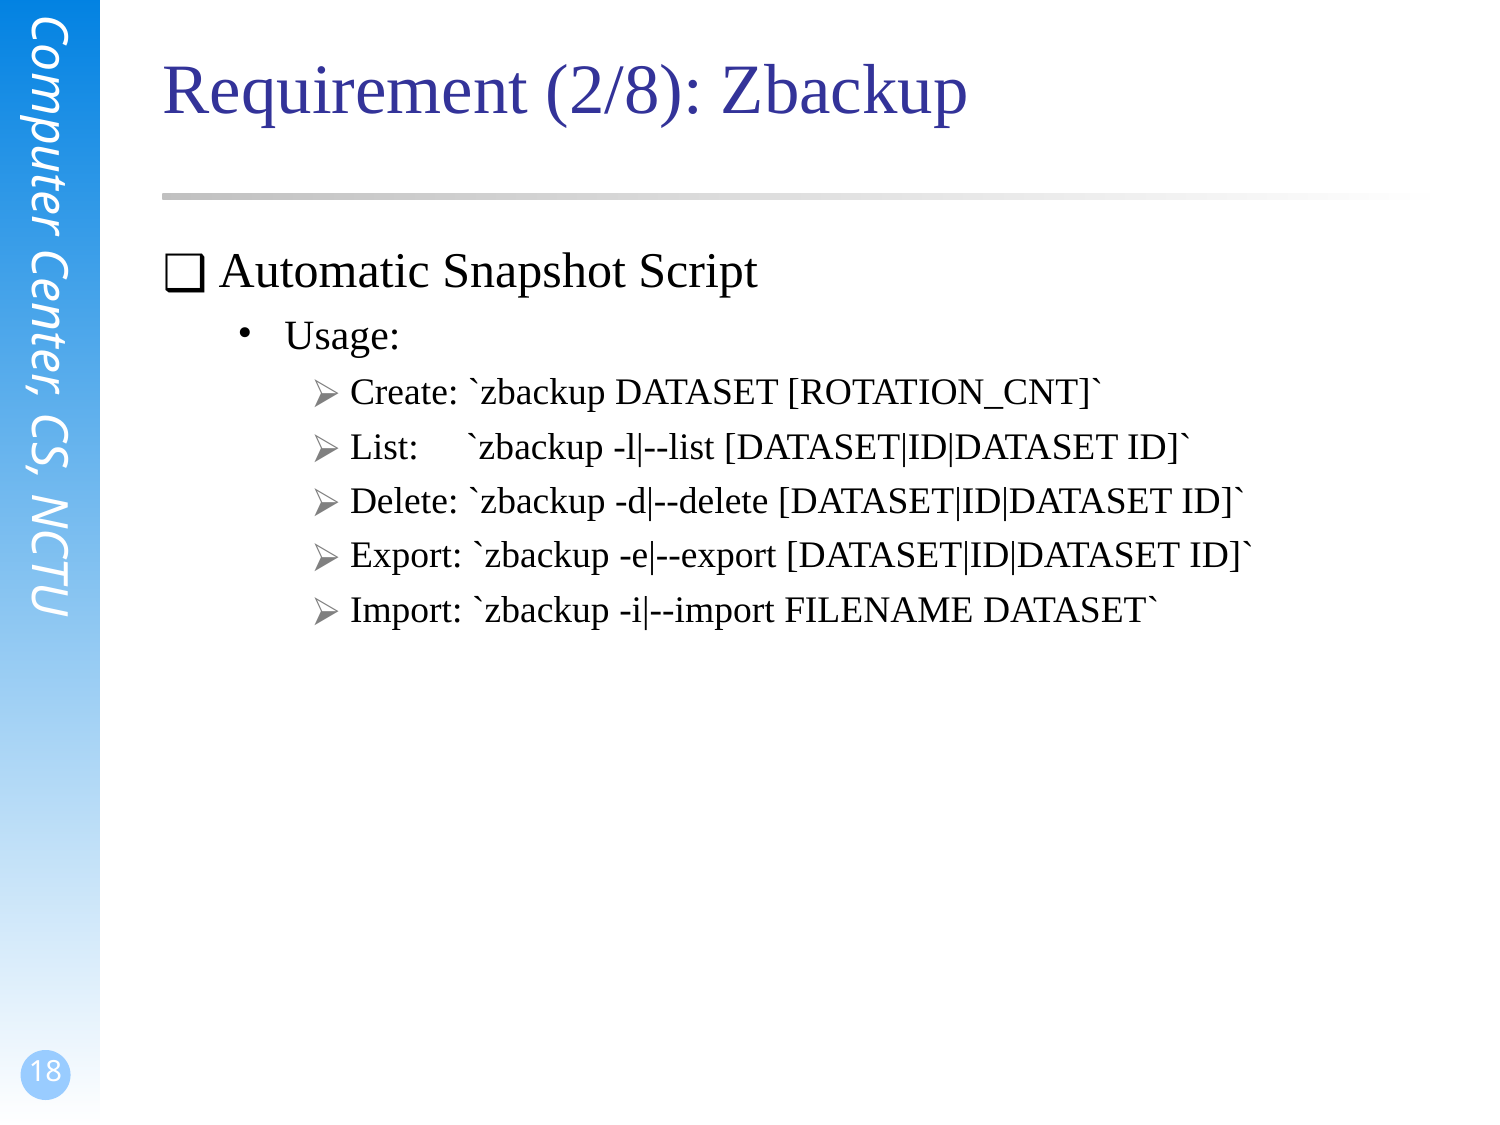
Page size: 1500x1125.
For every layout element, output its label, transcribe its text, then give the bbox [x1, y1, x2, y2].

list Automatic Snapshot Script Usage: Create: `zbackup DATASET [ROTATION_CNT]` List: `zbackup -l|--list [DATASET|ID|DATASET ID]` Delete: `zbackup -d|--delete [DATASET|ID|DATASET ID]` Export: `zbackup -e|--export [DATASET|ID|DATASET ID]` Import: `zbackup -i|--import FILENAME DATASET` [162, 237, 1438, 1000]
title Requirement (2/8): Zbackup [162, 42, 1438, 231]
